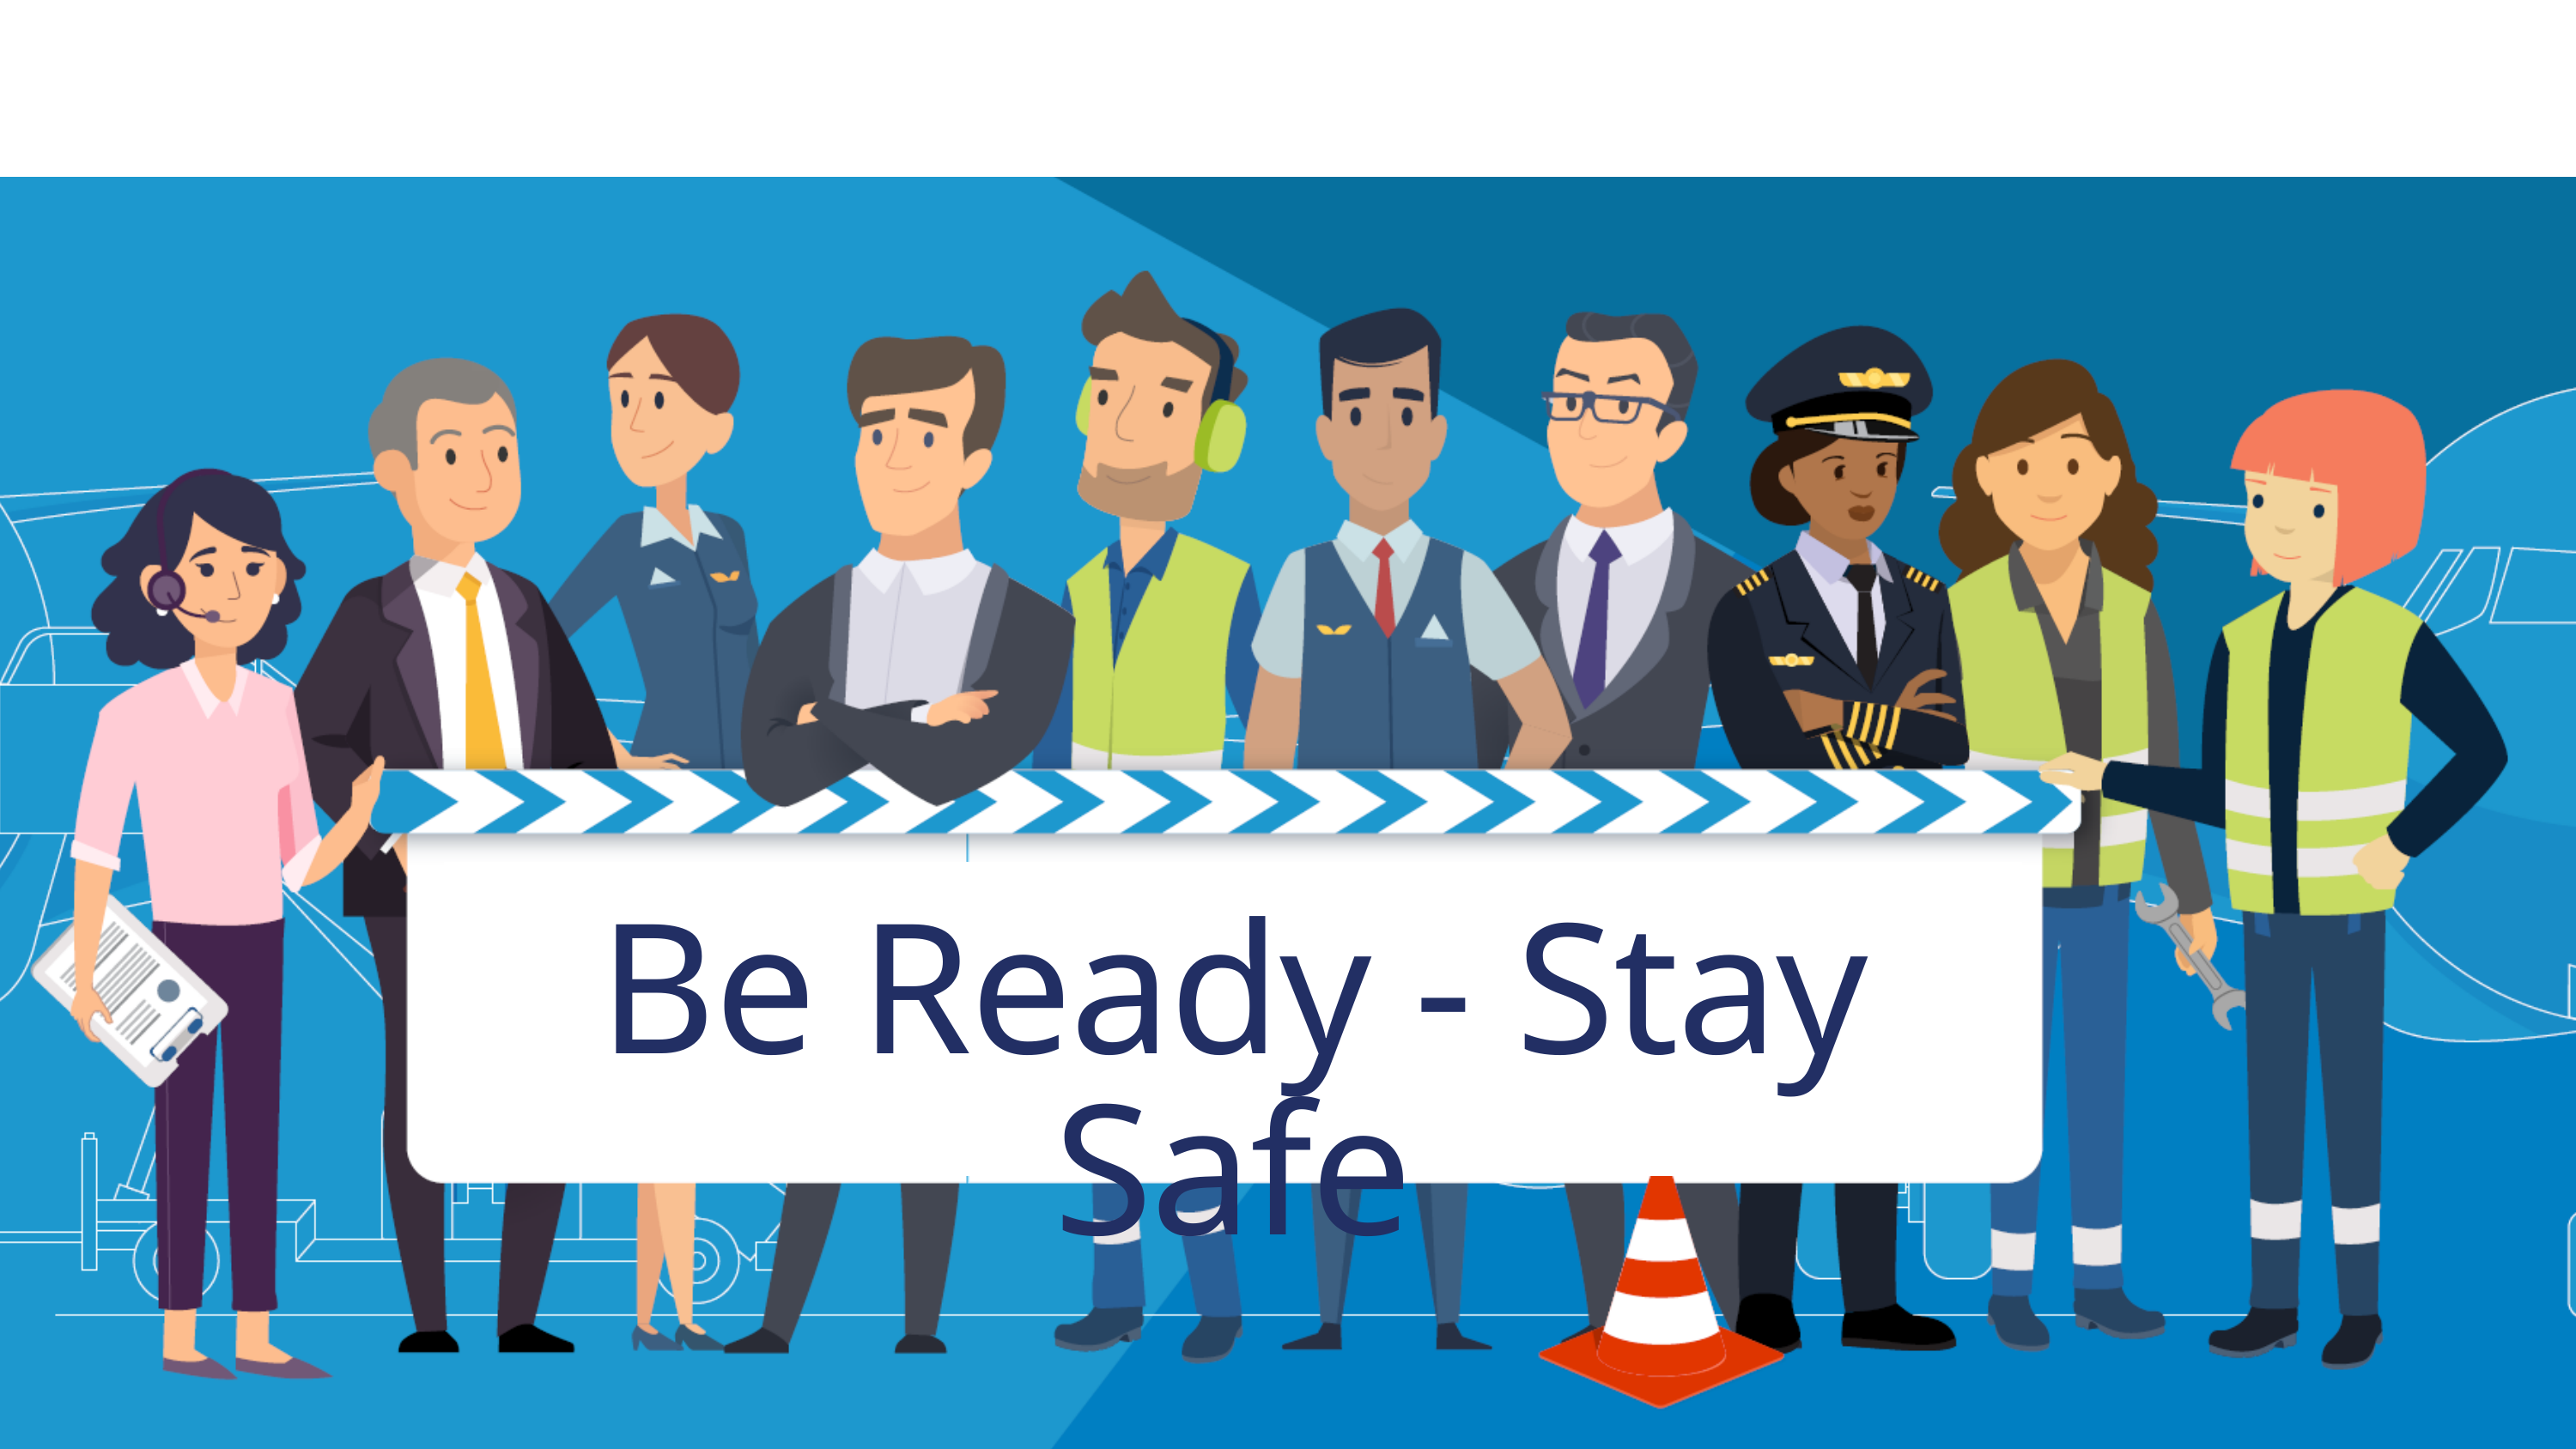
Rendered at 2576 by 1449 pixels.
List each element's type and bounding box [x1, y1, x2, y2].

text_box [443, 861, 2023, 1177]
picture [0, 177, 2576, 1449]
picture [2567, 1213, 2576, 1317]
